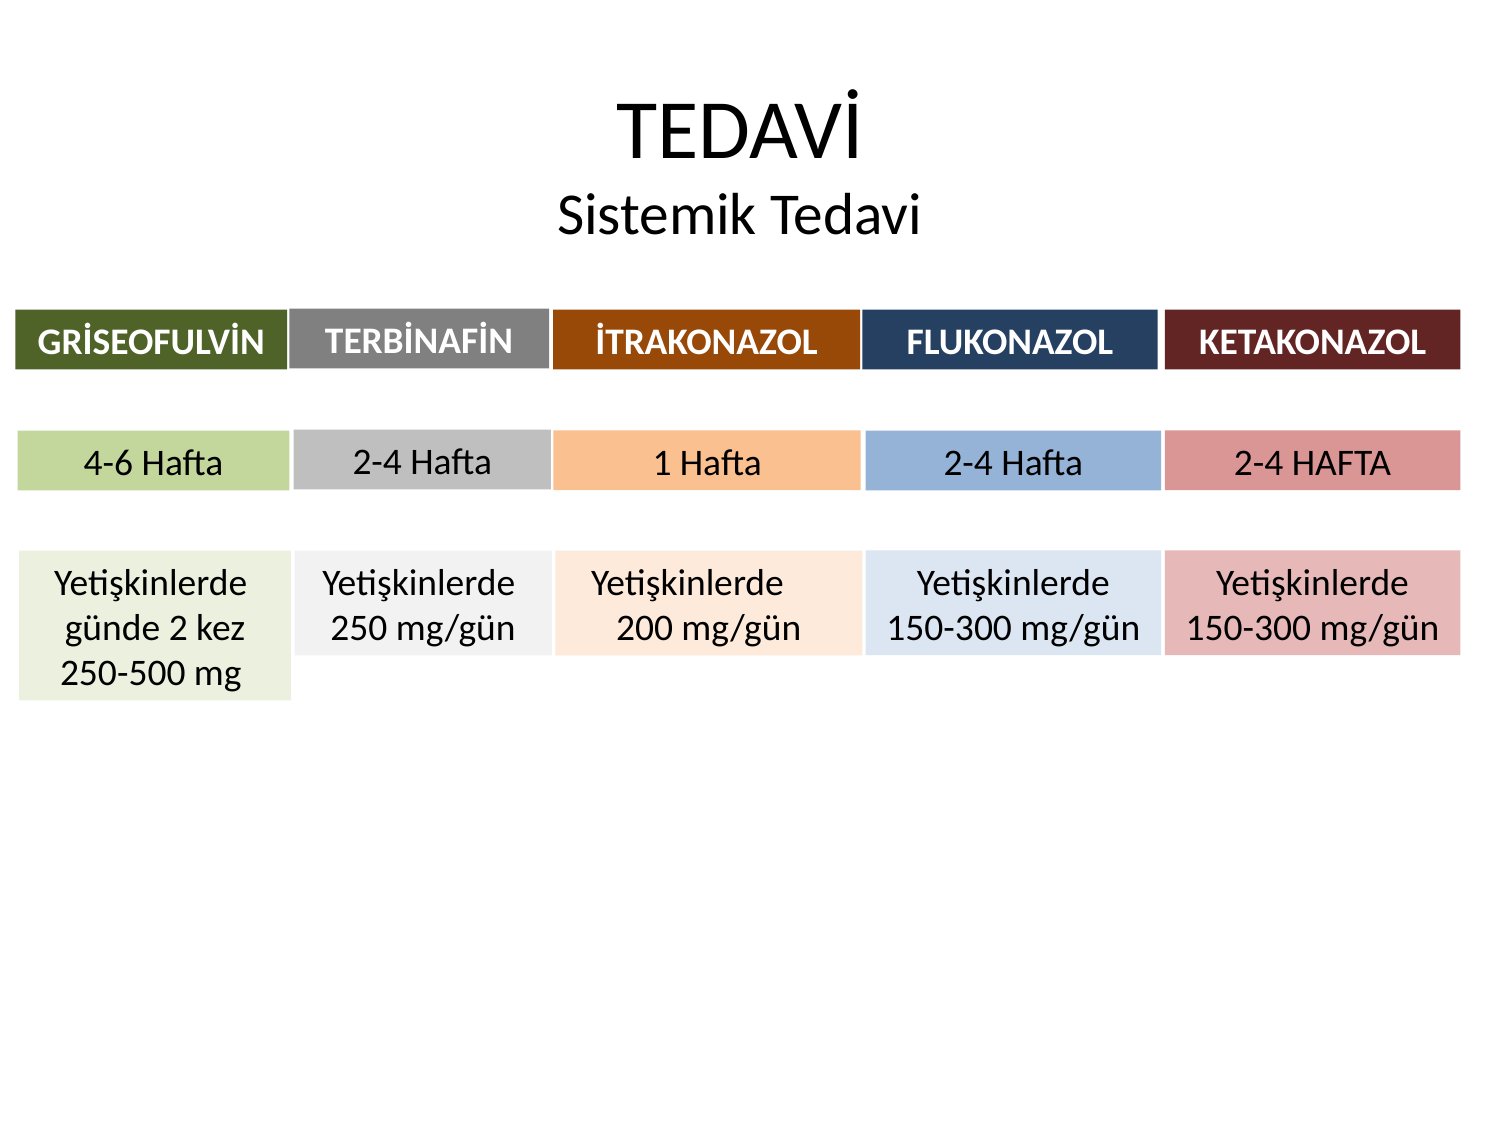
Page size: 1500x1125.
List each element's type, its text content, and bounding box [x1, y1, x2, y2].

text_box İTRAKONAZOL [553, 309, 861, 370]
text_box Yetişkinlerde 200 mg/gün [555, 550, 863, 656]
text_box Yetişkinlerde 150-300 mg/gün [865, 550, 1162, 656]
text_box 2-4 HAFTA [1164, 430, 1461, 491]
text_box KETAKONAZOL [1164, 309, 1461, 370]
text_box TEDAVİ Sistemik Tedavi [64, 66, 1415, 254]
text_box 2-4 Hafta [293, 429, 551, 490]
text_box Yetişkinlerde 150-300 mg/gün [1164, 550, 1461, 656]
text_box 4-6 Hafta [17, 430, 290, 491]
text_box 2-4 Hafta [865, 430, 1162, 491]
text_box Yetişkinlerde günde 2 kez 250-500 mg [19, 550, 291, 701]
text_box FLUKONAZOL [862, 309, 1158, 370]
text_box GRİSEOFULVİN [15, 309, 288, 370]
text_box Yetişkinlerde 250 mg/gün [294, 550, 552, 656]
text_box TERBİNAFİN [289, 308, 550, 369]
text_box 1 Hafta [553, 430, 861, 491]
